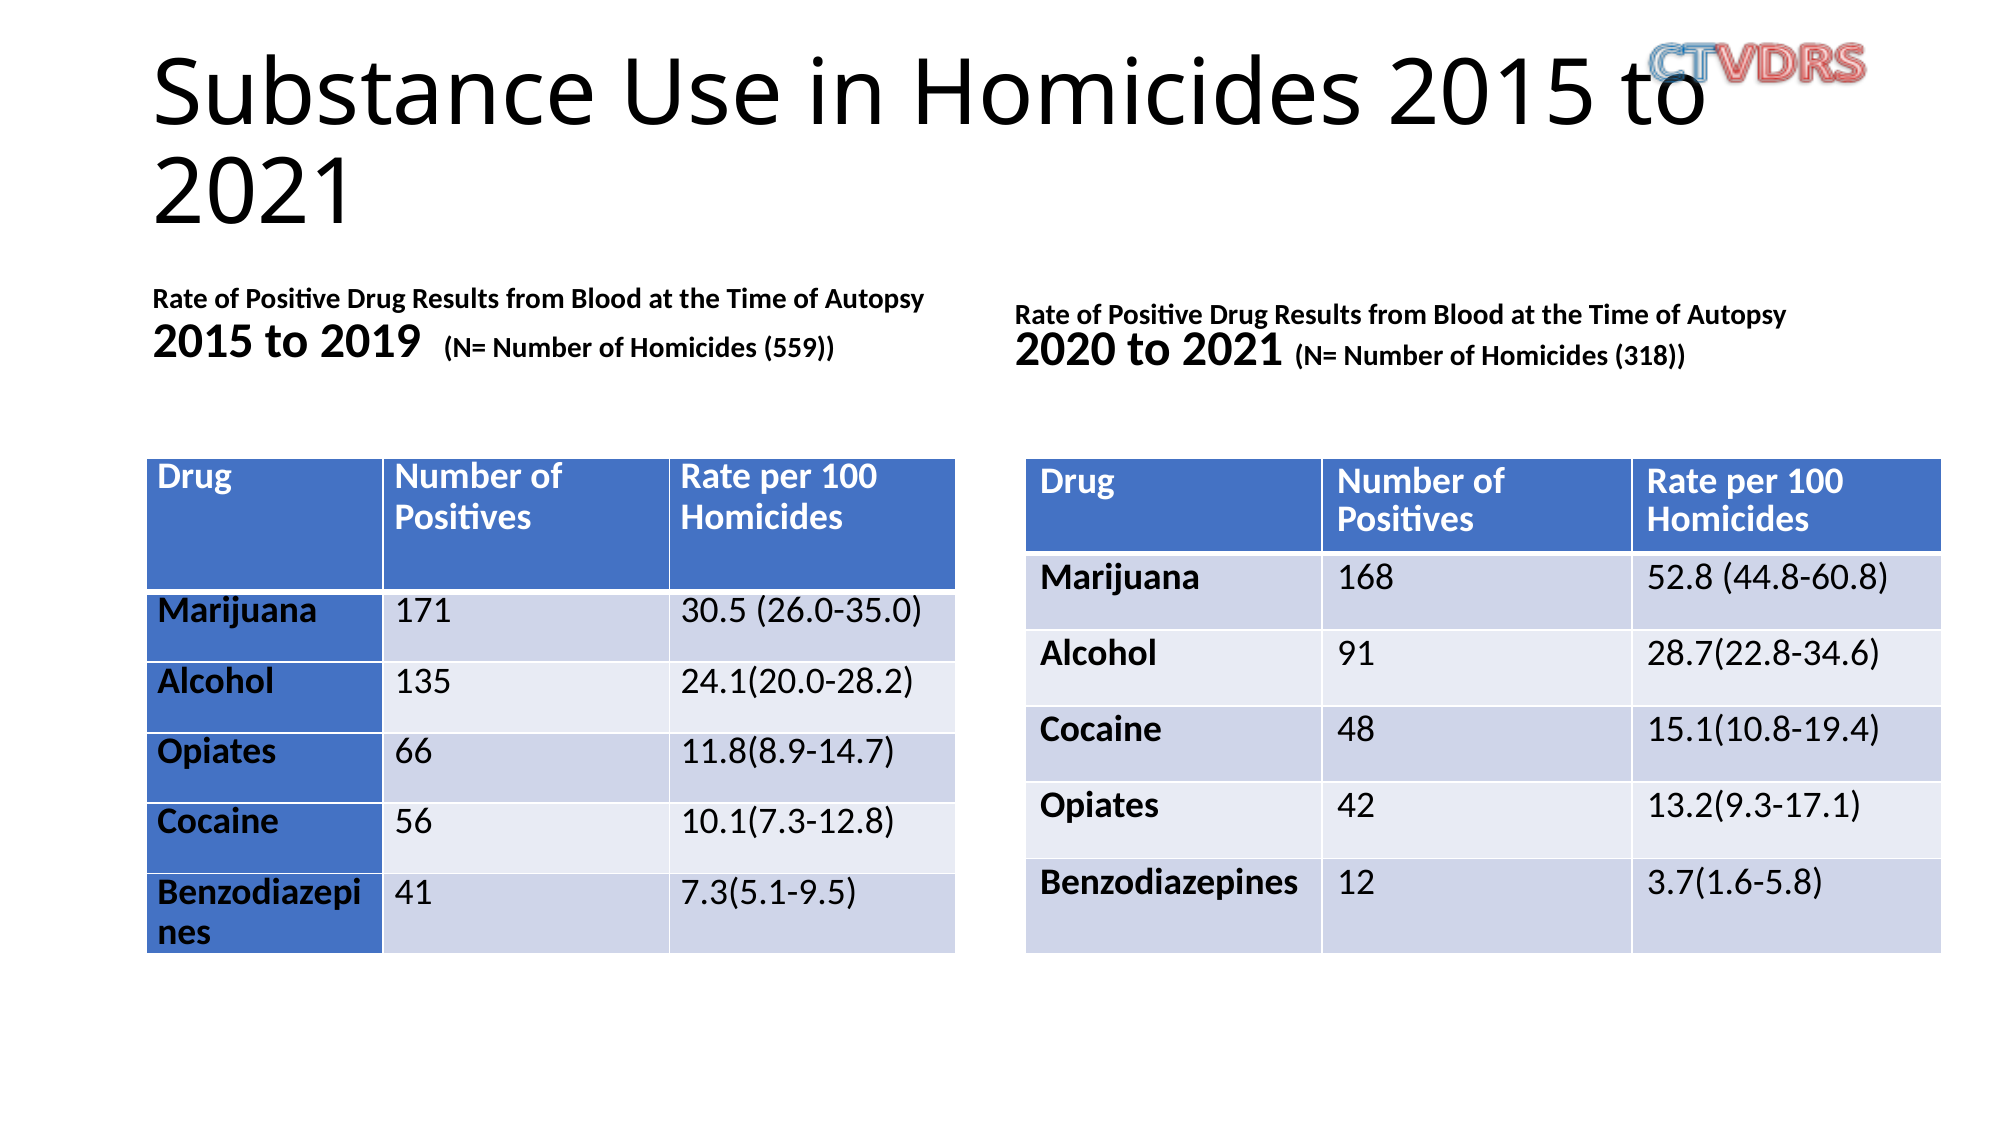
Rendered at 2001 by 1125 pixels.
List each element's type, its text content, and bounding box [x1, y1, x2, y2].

table_cell Marijuana [147, 595, 382, 661]
list [137, 410, 984, 1016]
table_cell 10.1(7.3-12.8) [670, 804, 955, 873]
table_header Rate per 100 Homicides [1633, 459, 1941, 551]
table_cell 3.7(1.6-5.8) [1633, 859, 1941, 953]
table_cell 11.8(8.9-14.7) [670, 734, 955, 802]
table_cell Opiates [1026, 783, 1321, 858]
table_cell Marijuana [1026, 556, 1321, 629]
table_cell Alcohol [147, 663, 382, 732]
table_header Rate per 100 Homicides [670, 459, 955, 589]
table_cell 91 [1323, 631, 1631, 705]
table_header Number of Positives [1323, 459, 1631, 551]
table_header Number of Positives [384, 459, 669, 589]
table_cell 41 [384, 874, 669, 953]
table_header Drug [147, 459, 382, 589]
table_cell 13.2(9.3-17.1) [1633, 783, 1941, 858]
table_cell 168 [1323, 556, 1631, 629]
table_cell 12 [1323, 859, 1631, 953]
table_cell 52.8 (44.8-60.8) [1633, 556, 1941, 629]
table_cell Alcohol [1026, 631, 1321, 705]
table_cell 30.5 (26.0-35.0) [670, 595, 955, 661]
table_cell Benzodiazepines [147, 874, 382, 953]
table_cell 7.3(5.1-9.5) [670, 874, 955, 953]
table_cell Benzodiazepines [1026, 859, 1321, 953]
table_cell 56 [384, 804, 669, 873]
picture [1631, 20, 1910, 113]
table_header Drug [1026, 459, 1321, 551]
table_cell 66 [384, 734, 669, 802]
table_cell 15.1(10.8-19.4) [1633, 707, 1941, 781]
table_cell 48 [1323, 707, 1631, 781]
list Rate of Positive Drug Results from Blood at the Time of Autopsy 2020 to 2021 (N= Number of Homicides (318)) [999, 259, 1851, 382]
table_cell 24.1(20.0-28.2) [670, 663, 955, 732]
table_cell Cocaine [1026, 707, 1321, 781]
table_cell Cocaine [147, 804, 382, 873]
table_cell 42 [1323, 783, 1631, 858]
table_cell 135 [384, 663, 669, 732]
table_cell Opiates [147, 734, 382, 802]
title Substance Use in Homicides 2015 to 2021 [137, 59, 1863, 229]
table_cell 28.7(22.8-34.6) [1633, 631, 1941, 705]
table_cell 171 [384, 595, 669, 661]
list Rate of Positive Drug Results from Blood at the Time of Autopsy 2015 to 2019 (N= Number of Homicides (559)) [137, 275, 984, 410]
